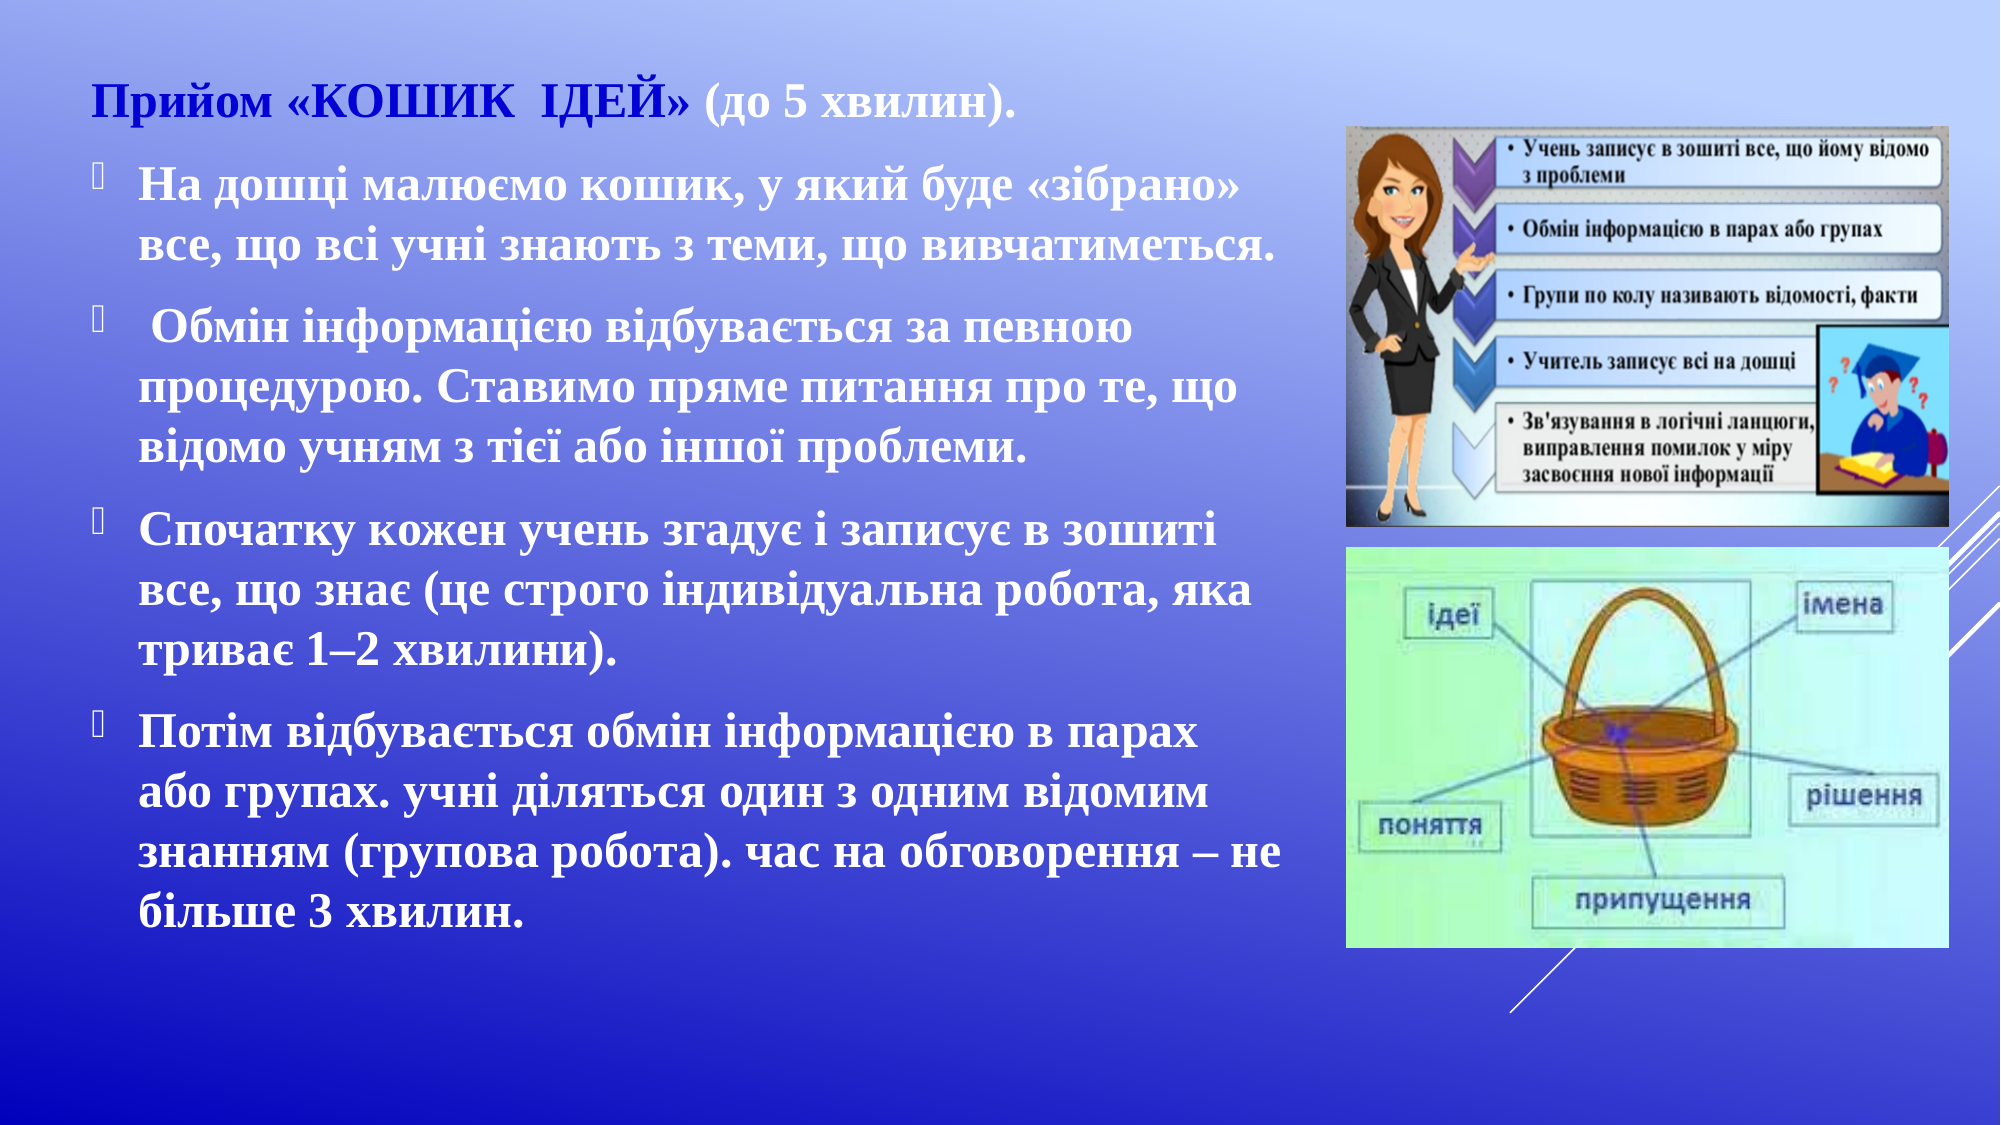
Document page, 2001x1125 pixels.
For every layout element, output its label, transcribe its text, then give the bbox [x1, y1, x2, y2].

list Прийом «КОШИК ІДЕЙ» (до 5 хвилин). На дошці малюємо кошик, у який буде «зібрано» все, що всі учні знають з теми, що вивчатиметься. Обмін інформацією відбувається за певною процедурою. Ставимо пряме питання про те, що відомо учням з тієї або іншої проблеми. Спочатку кожен учень згадує і записує в зошиті все, що знає (це строго індивідуальна робота, яка триває 1–2 хвилини). Потім відбувається обмін інформацією в парах або групах. учні діляться один з одним відомим знанням (групова робота). час на обговорення – не більше 3 хвилин. [76, 112, 1298, 706]
picture [1346, 547, 1950, 949]
picture [1346, 126, 1950, 527]
